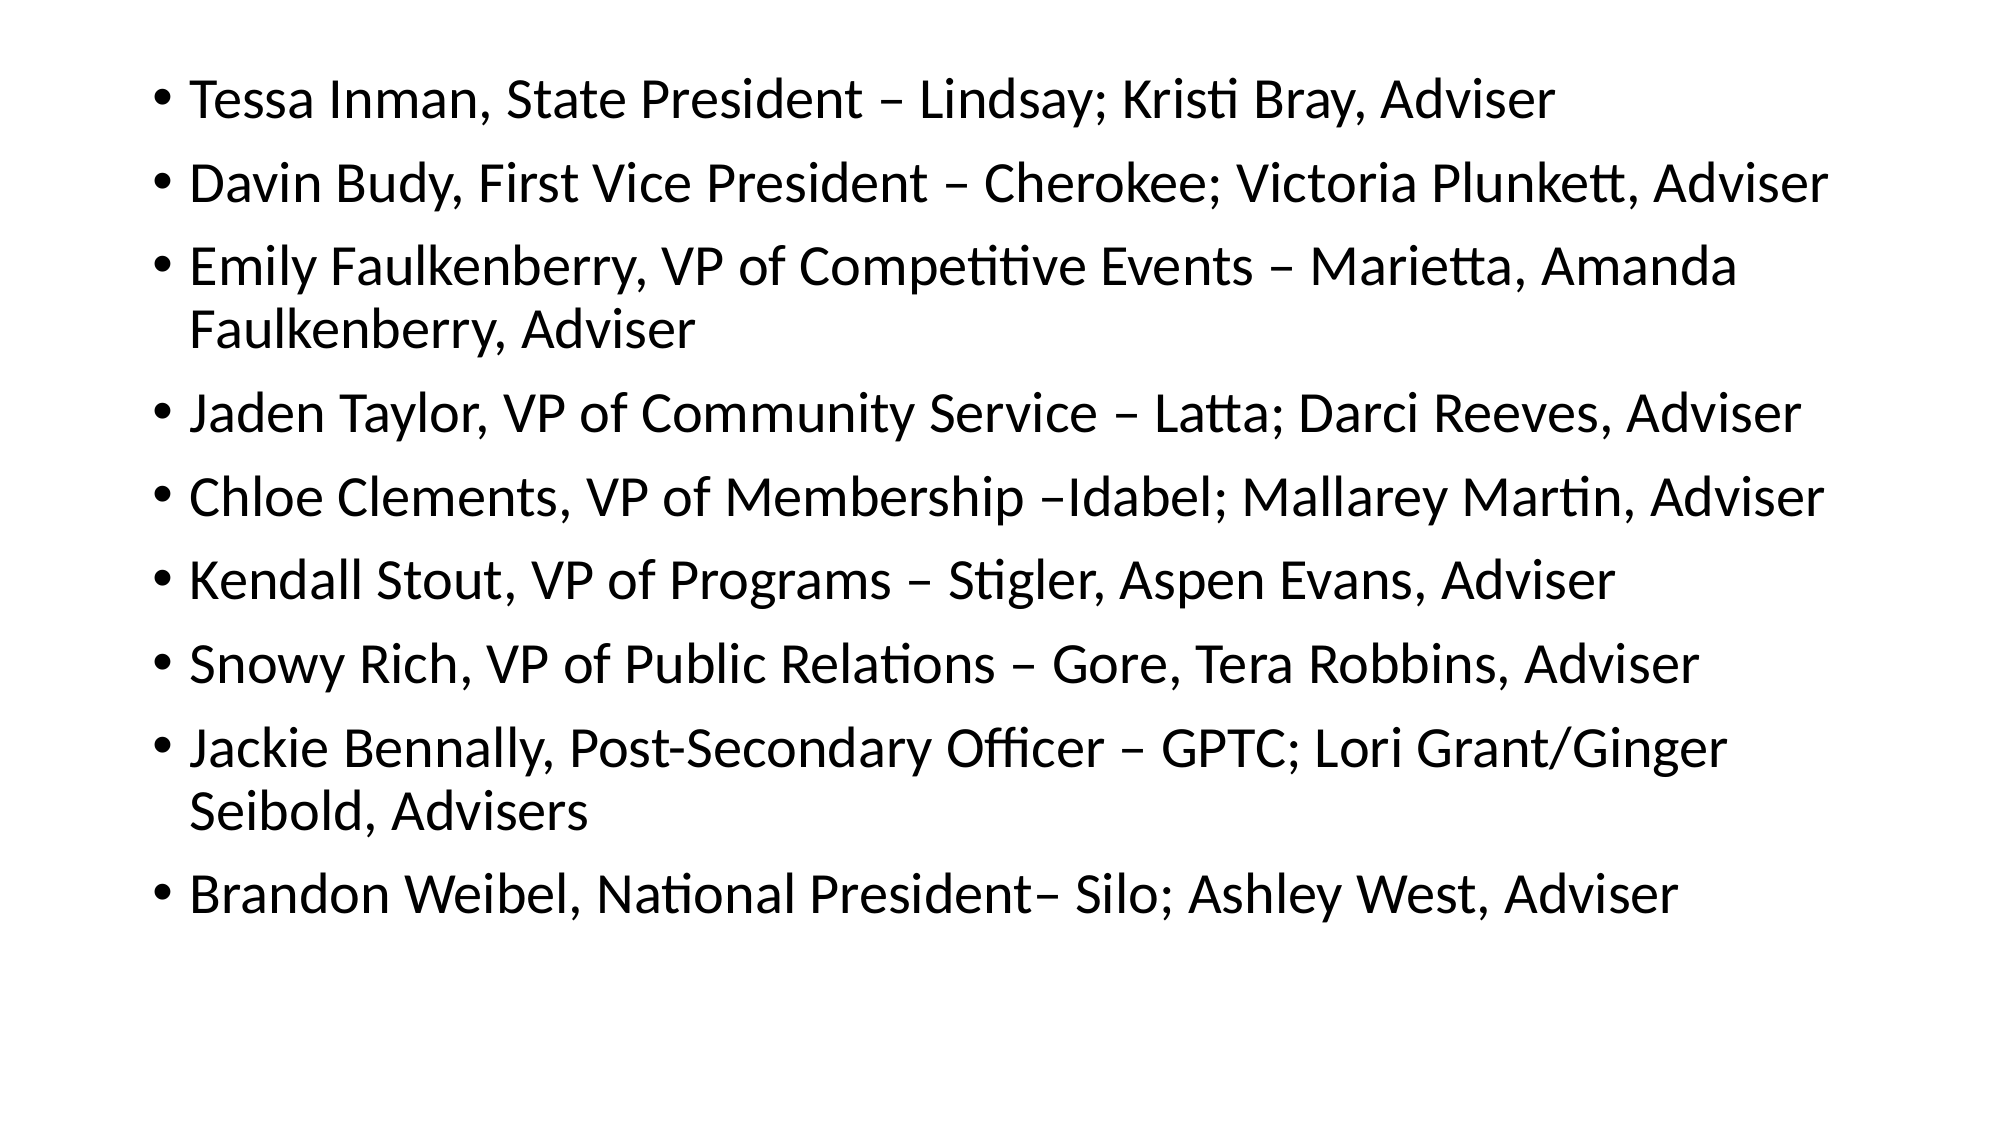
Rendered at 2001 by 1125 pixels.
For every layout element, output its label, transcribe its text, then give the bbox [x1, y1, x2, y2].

list Tessa Inman, State President – Lindsay; Kristi Bray, Adviser Davin Budy, First Vice President – Cherokee; Victoria Plunkett, Adviser Emily Faulkenberry, VP of Competitive Events – Marietta, Amanda Faulkenberry, Adviser Jaden Taylor, VP of Community Service – Latta; Darci Reeves, Adviser Chloe Clements, VP of Membership –Idabel; Mallarey Martin, Adviser Kendall Stout, VP of Programs – Stigler, Aspen Evans, Adviser Snowy Rich, VP of Public Relations – Gore, Tera Robbins, Adviser Jackie Bennally, Post-Secondary Officer – GPTC; Lori Grant/Ginger Seibold, Advisers Brandon Weibel, National President– Silo; Ashley West, Adviser [137, 60, 1903, 1104]
